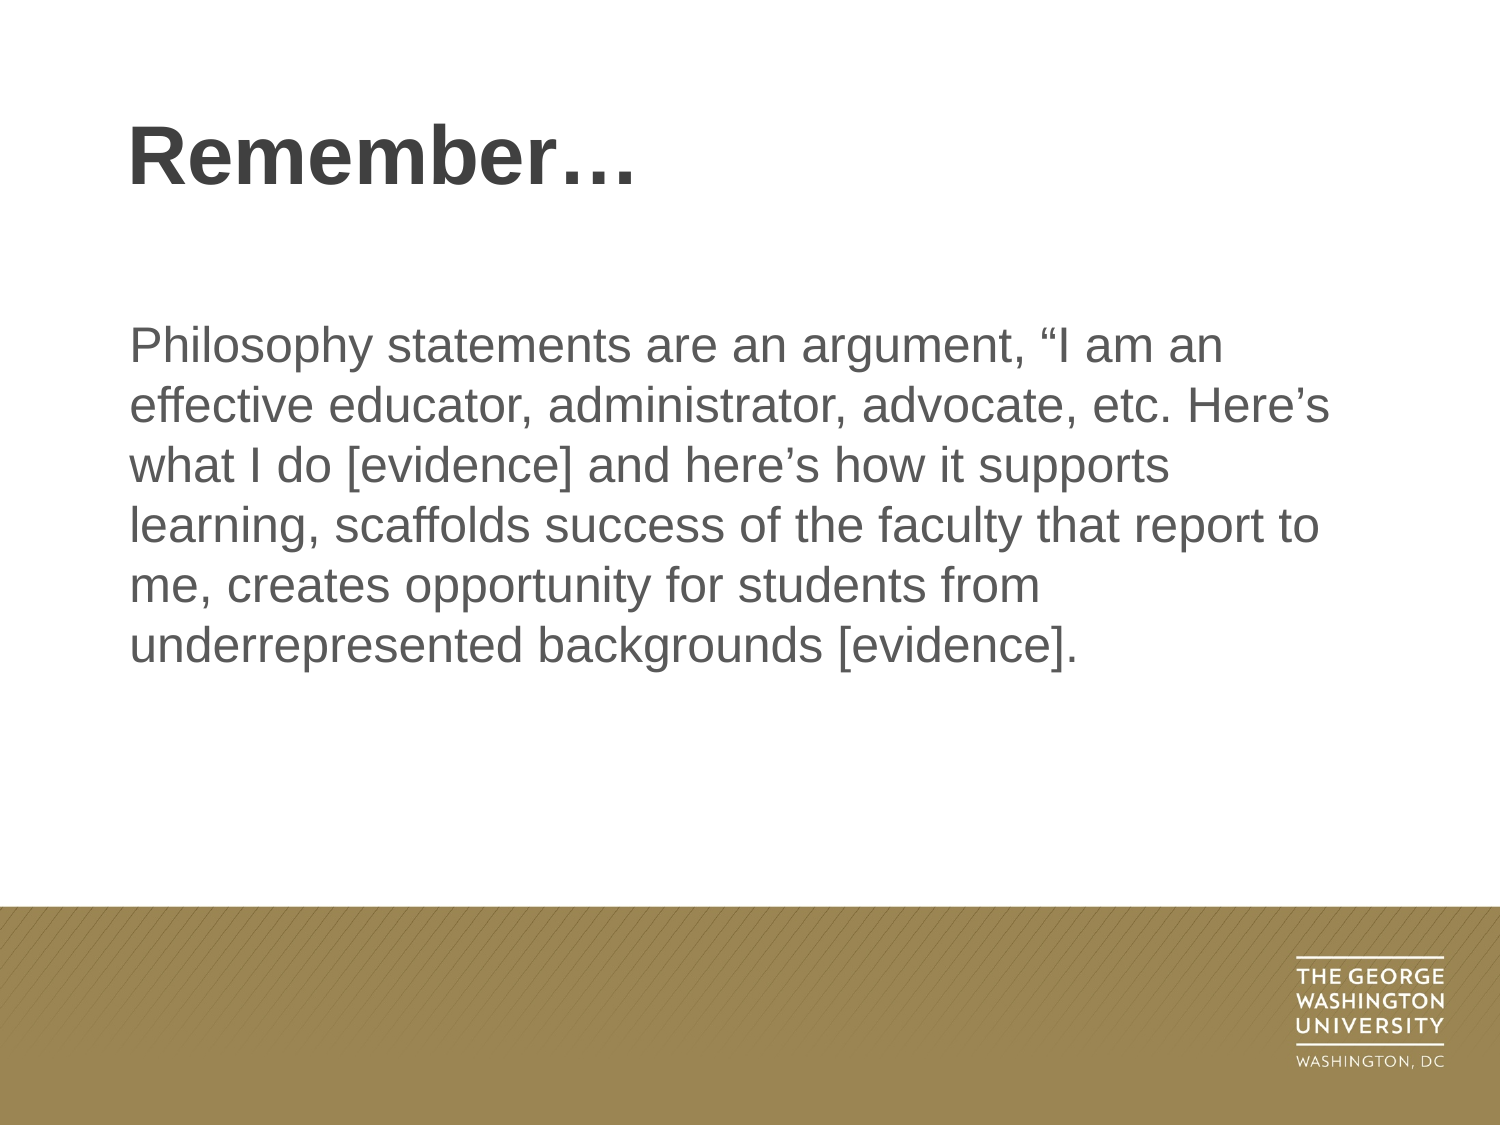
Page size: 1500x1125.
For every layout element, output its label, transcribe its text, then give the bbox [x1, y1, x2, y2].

list Philosophy statements are an argument, “I am an effective educator, administrator, advocate, etc. Here’s what I do [evidence] and here’s how it supports learning, scaffolds success of the faculty that report to me, creates opportunity for students from underrepresented backgrounds [evidence]. [114, 305, 1386, 826]
title Remember… [112, 93, 1386, 267]
picture [0, 0, 1500, 1125]
